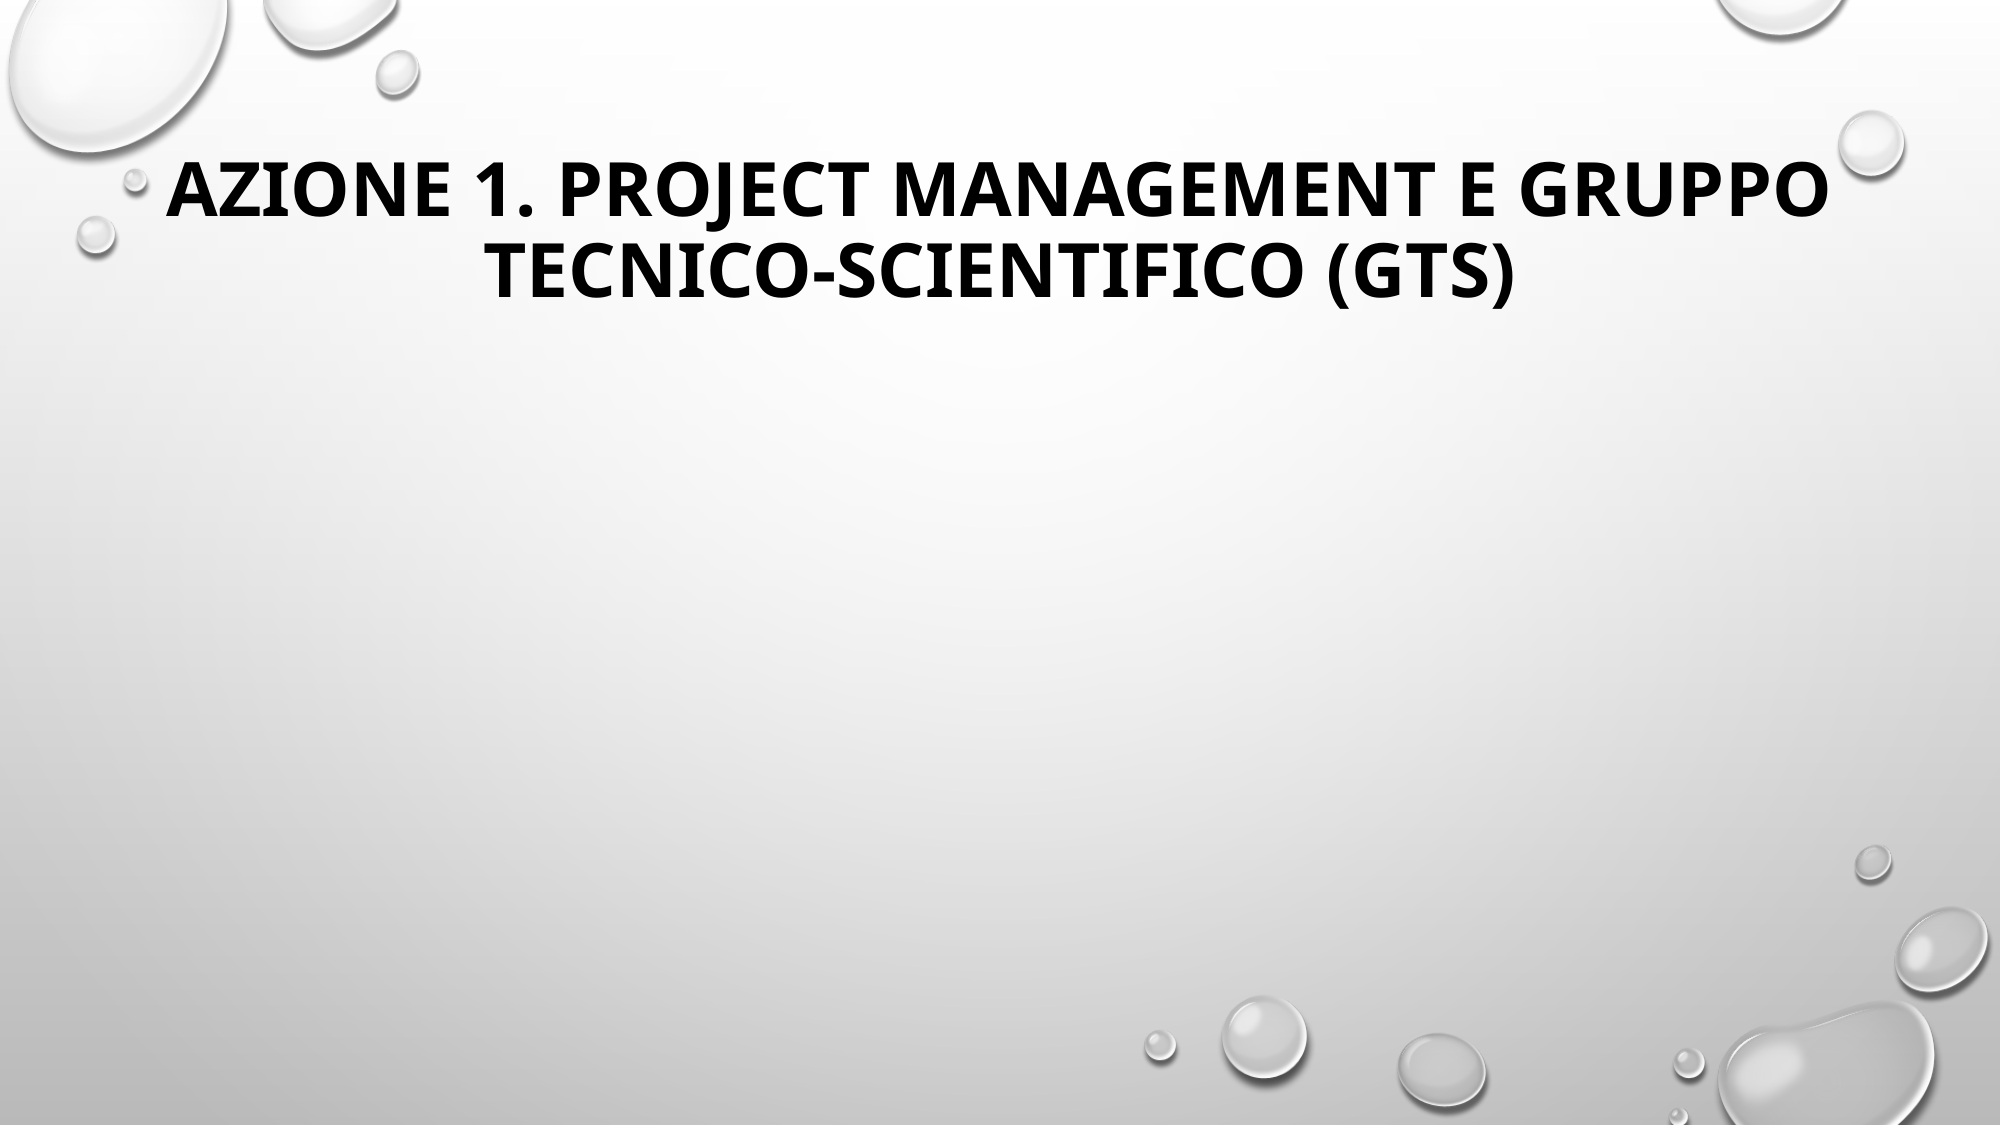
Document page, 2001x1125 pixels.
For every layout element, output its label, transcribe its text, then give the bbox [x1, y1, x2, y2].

title AZIONE 1. PROJECT MANAGEMENT E GRUPPO TECNICO-SCIENTIFICO (GTS) [149, 101, 1851, 364]
picture [0, 0, 2000, 1125]
